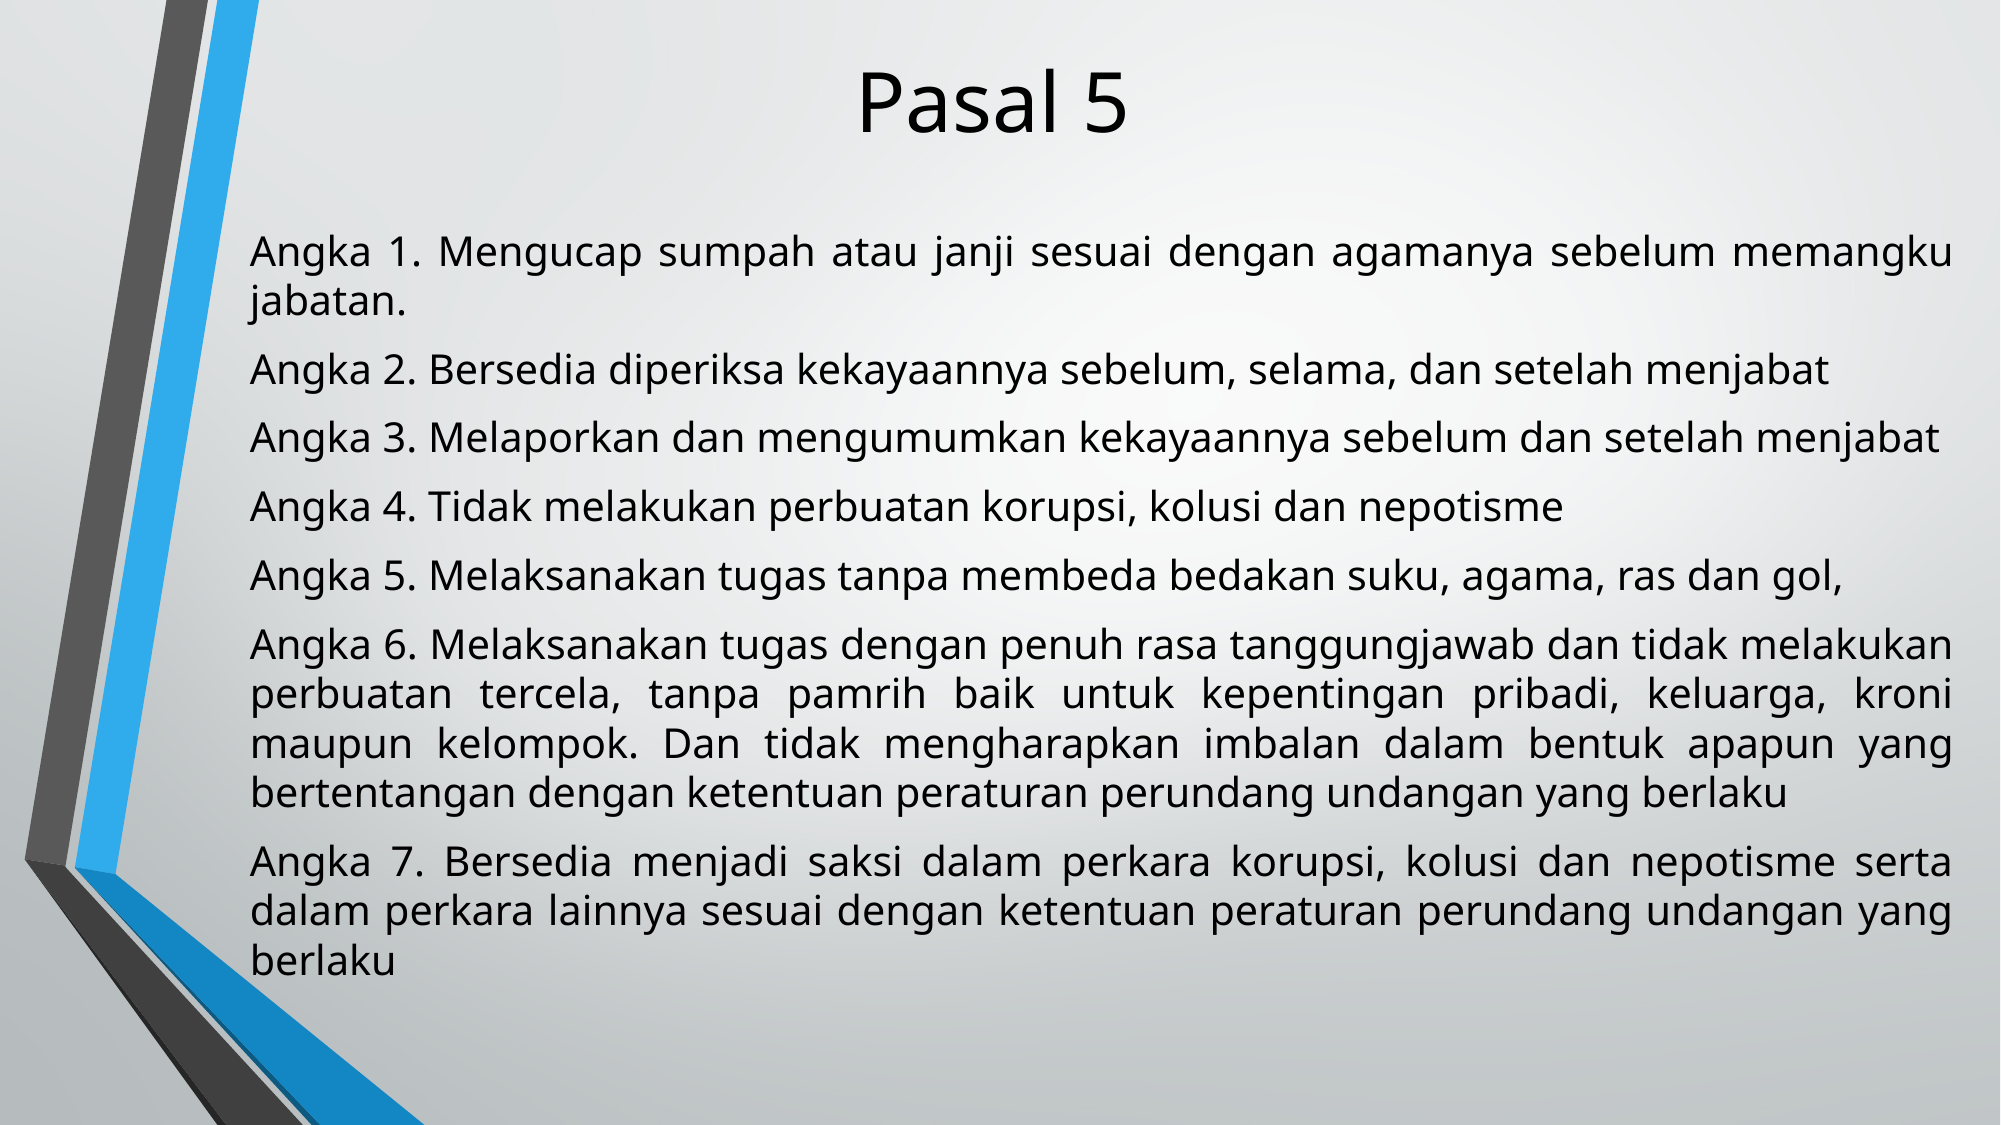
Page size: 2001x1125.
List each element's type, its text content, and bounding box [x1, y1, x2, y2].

title Pasal 5 [191, 17, 1817, 183]
list Angka 1. Mengucap sumpah atau janji sesuai dengan agamanya sebelum memangku jabatan. Angka 2. Bersedia diperiksa kekayaannya sebelum, selama, dan setelah menjabat Angka 3. Melaporkan dan mengumumkan kekayaannya sebelum dan setelah menjabat Angka 4. Tidak melakukan perbuatan korupsi, kolusi dan nepotisme Angka 5. Melaksanakan tugas tanpa membeda bedakan suku, agama, ras dan gol, Angka 6. Melaksanakan tugas dengan penuh rasa tanggungjawab dan tidak melakukan perbuatan tercela, tanpa pamrih baik untuk kepentingan pribadi, keluarga, kroni maupun kelompok. Dan tidak mengharapkan imbalan dalam bentuk apapun yang bertentangan dengan ketentuan peraturan perundang undangan yang berlaku Angka 7. Bersedia menjadi saksi dalam perkara korupsi, kolusi dan nepotisme serta dalam perkara lainnya sesuai dengan ketentuan peraturan perundang undangan yang berlaku [234, 217, 1969, 1053]
